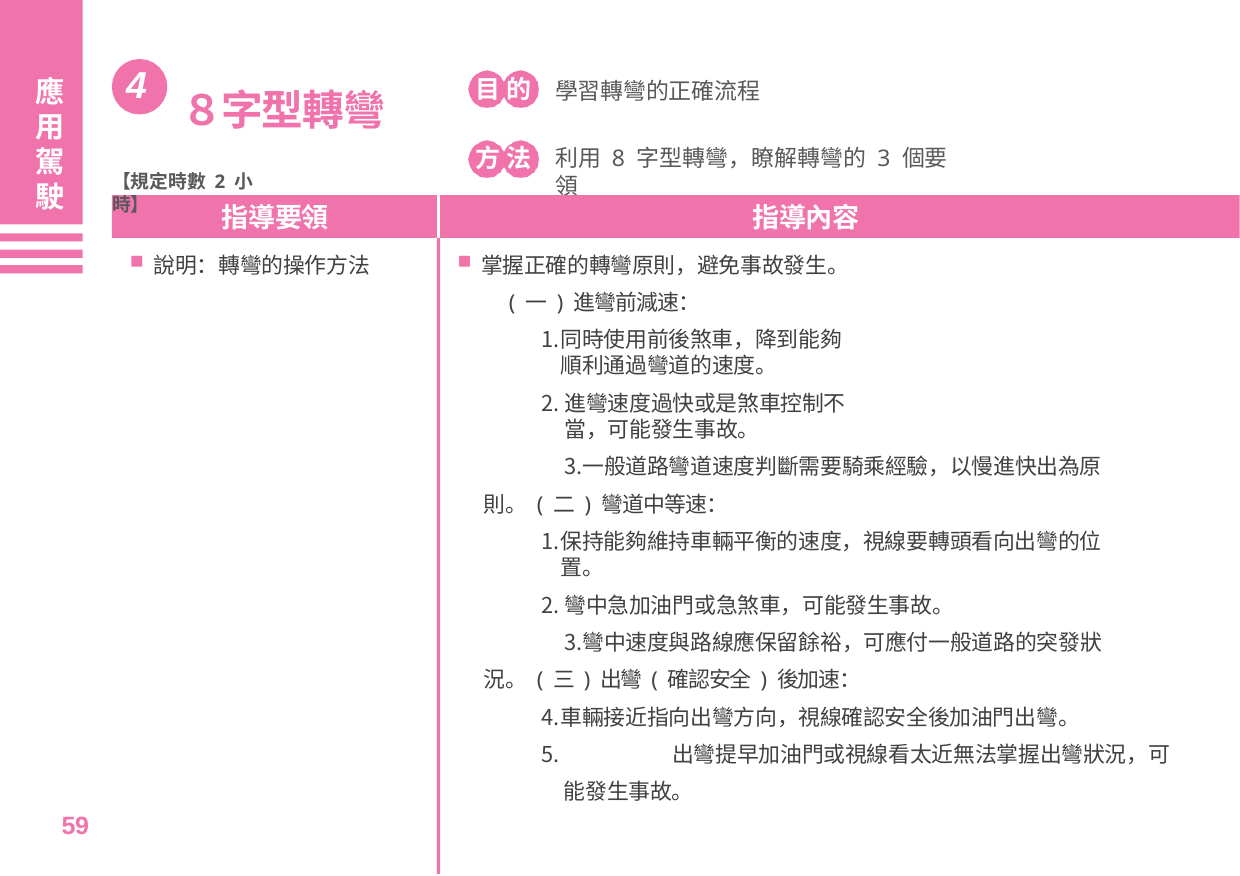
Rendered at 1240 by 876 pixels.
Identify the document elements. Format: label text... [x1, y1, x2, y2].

text_box [0, 249, 83, 258]
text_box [436, 193, 441, 875]
text_box 【規定時數 2 小時】 [110, 167, 285, 215]
text_box 利用 8 字型轉彎，瞭解轉彎的 3 個要領 [553, 141, 951, 195]
text_box [111, 195, 433, 238]
text_box ８字型轉彎 [178, 81, 386, 134]
text_box 指導內容 [750, 197, 863, 233]
text_box 學習轉彎的正確流程 [553, 75, 764, 105]
picture [467, 139, 539, 178]
text_box 4 [124, 58, 150, 106]
text_box 應用駕駛 [33, 71, 67, 214]
text_box [111, 61, 168, 115]
picture [467, 70, 539, 109]
text_box 59 [59, 807, 92, 840]
text_box [0, 0, 83, 225]
text_box [444, 195, 1240, 238]
text_box 指導要領 [219, 197, 333, 233]
text_box [0, 233, 83, 242]
text_box 說明：轉彎的操作方法 [127, 249, 375, 278]
text_box [0, 265, 83, 274]
text_box 掌握正確的轉彎原則，避免事故發生。 ( 一 ) 進彎前減速： 同時使用前後煞車，降到能夠順利通過彎道的速度。 進彎速度過快或是煞車控制不當，可能發生事故。 一般道路彎道速度判斷需要騎乘經驗，以慢進快出為原則。 ( 二 ) 彎道中等速： 保持能夠維持車輛平衡的速度，視線要轉頭看向出彎的位置。 彎中急加油門或急煞車，可能發生事故。 彎中速度與路線應保留餘裕，可應付一般道路的突發狀況。 ( 三 ) 出彎 ( 確認安全 ) 後加速： 車輛接近指向出彎方向，視線確認安全後加油門出彎。 出彎提早加油門或視線看太近無法掌握出彎狀況，可能發生事故。 [455, 238, 1172, 804]
